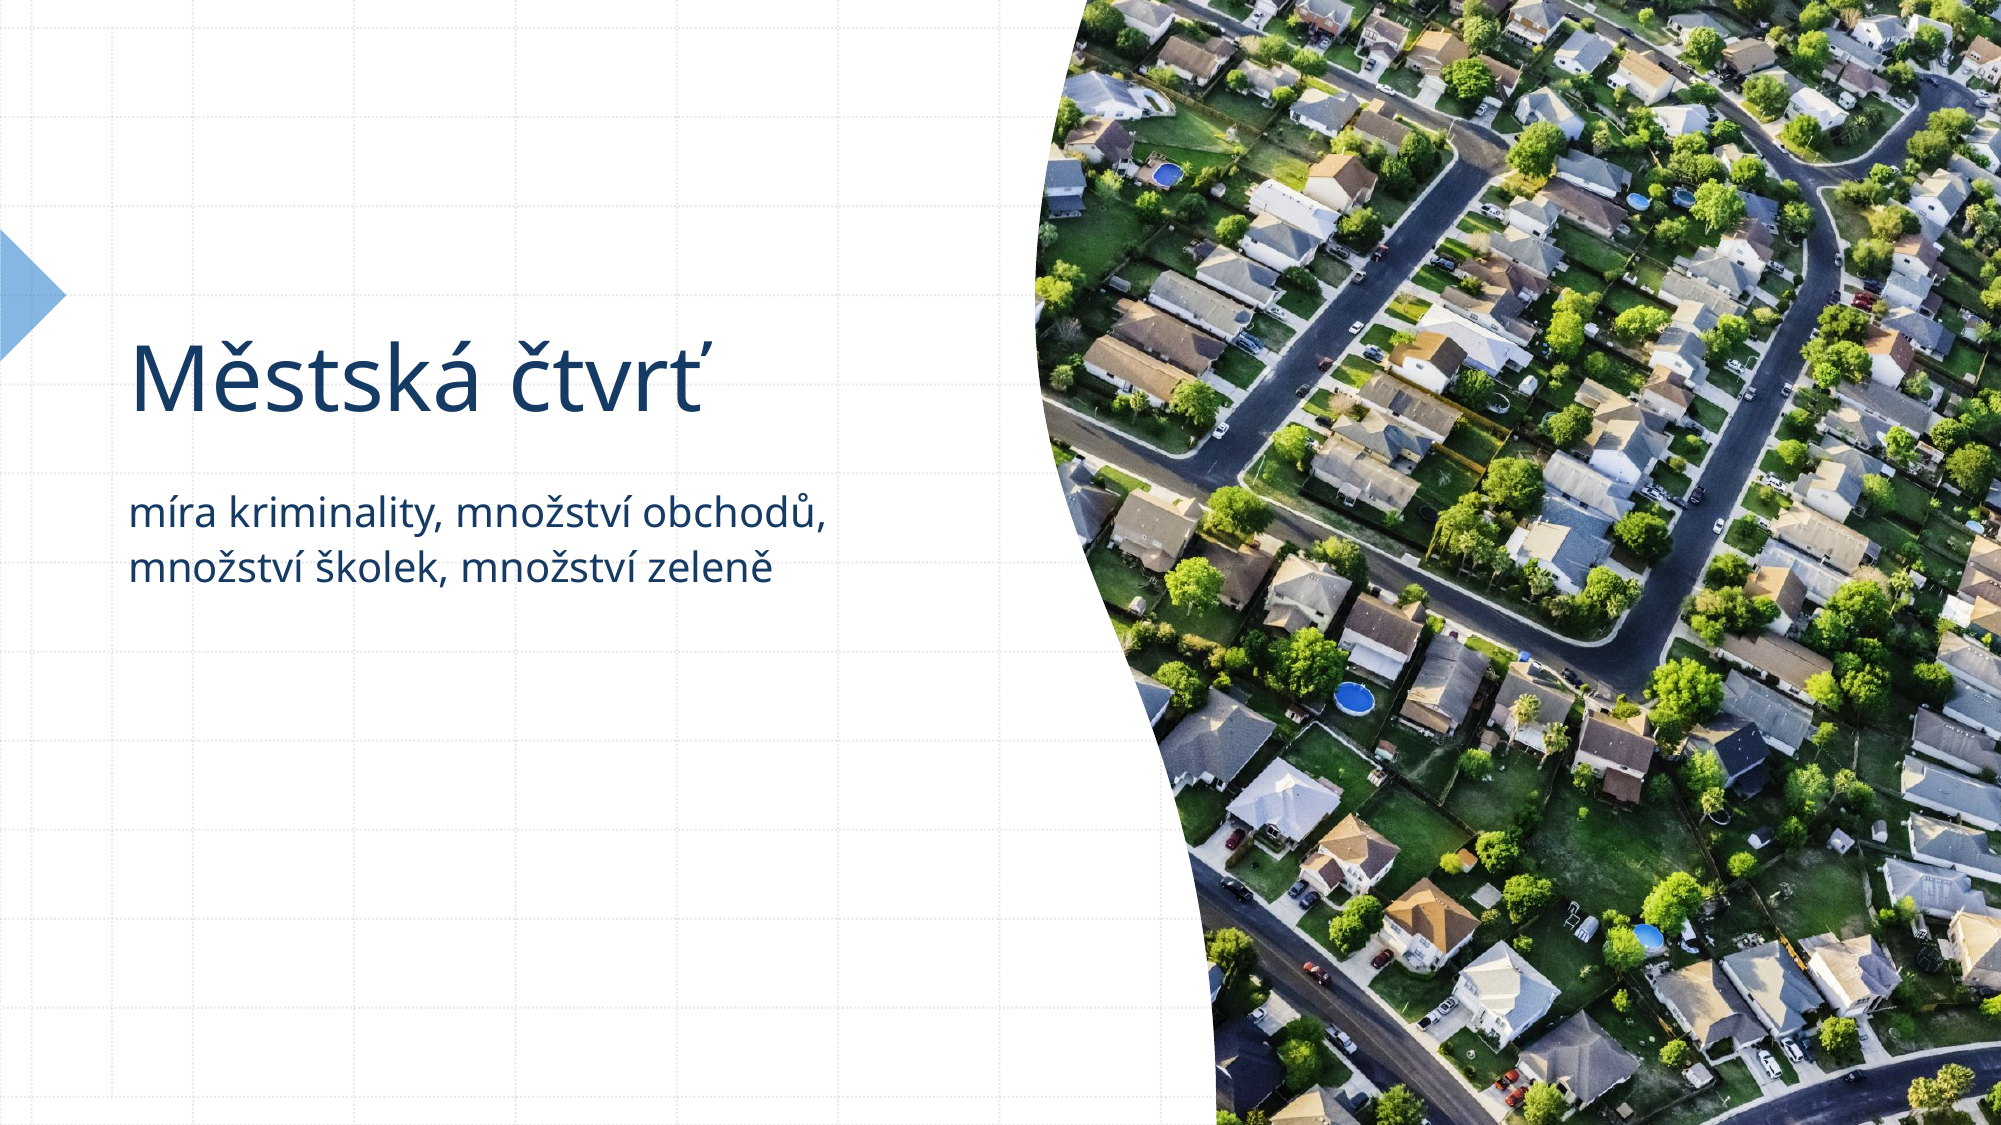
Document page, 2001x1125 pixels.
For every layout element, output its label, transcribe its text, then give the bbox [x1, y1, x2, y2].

title Městská čtvrť [113, 119, 922, 438]
list míra kriminality, množství obchodů, množství školek, množství zeleně [113, 473, 922, 1006]
picture [1034, 0, 2001, 1125]
